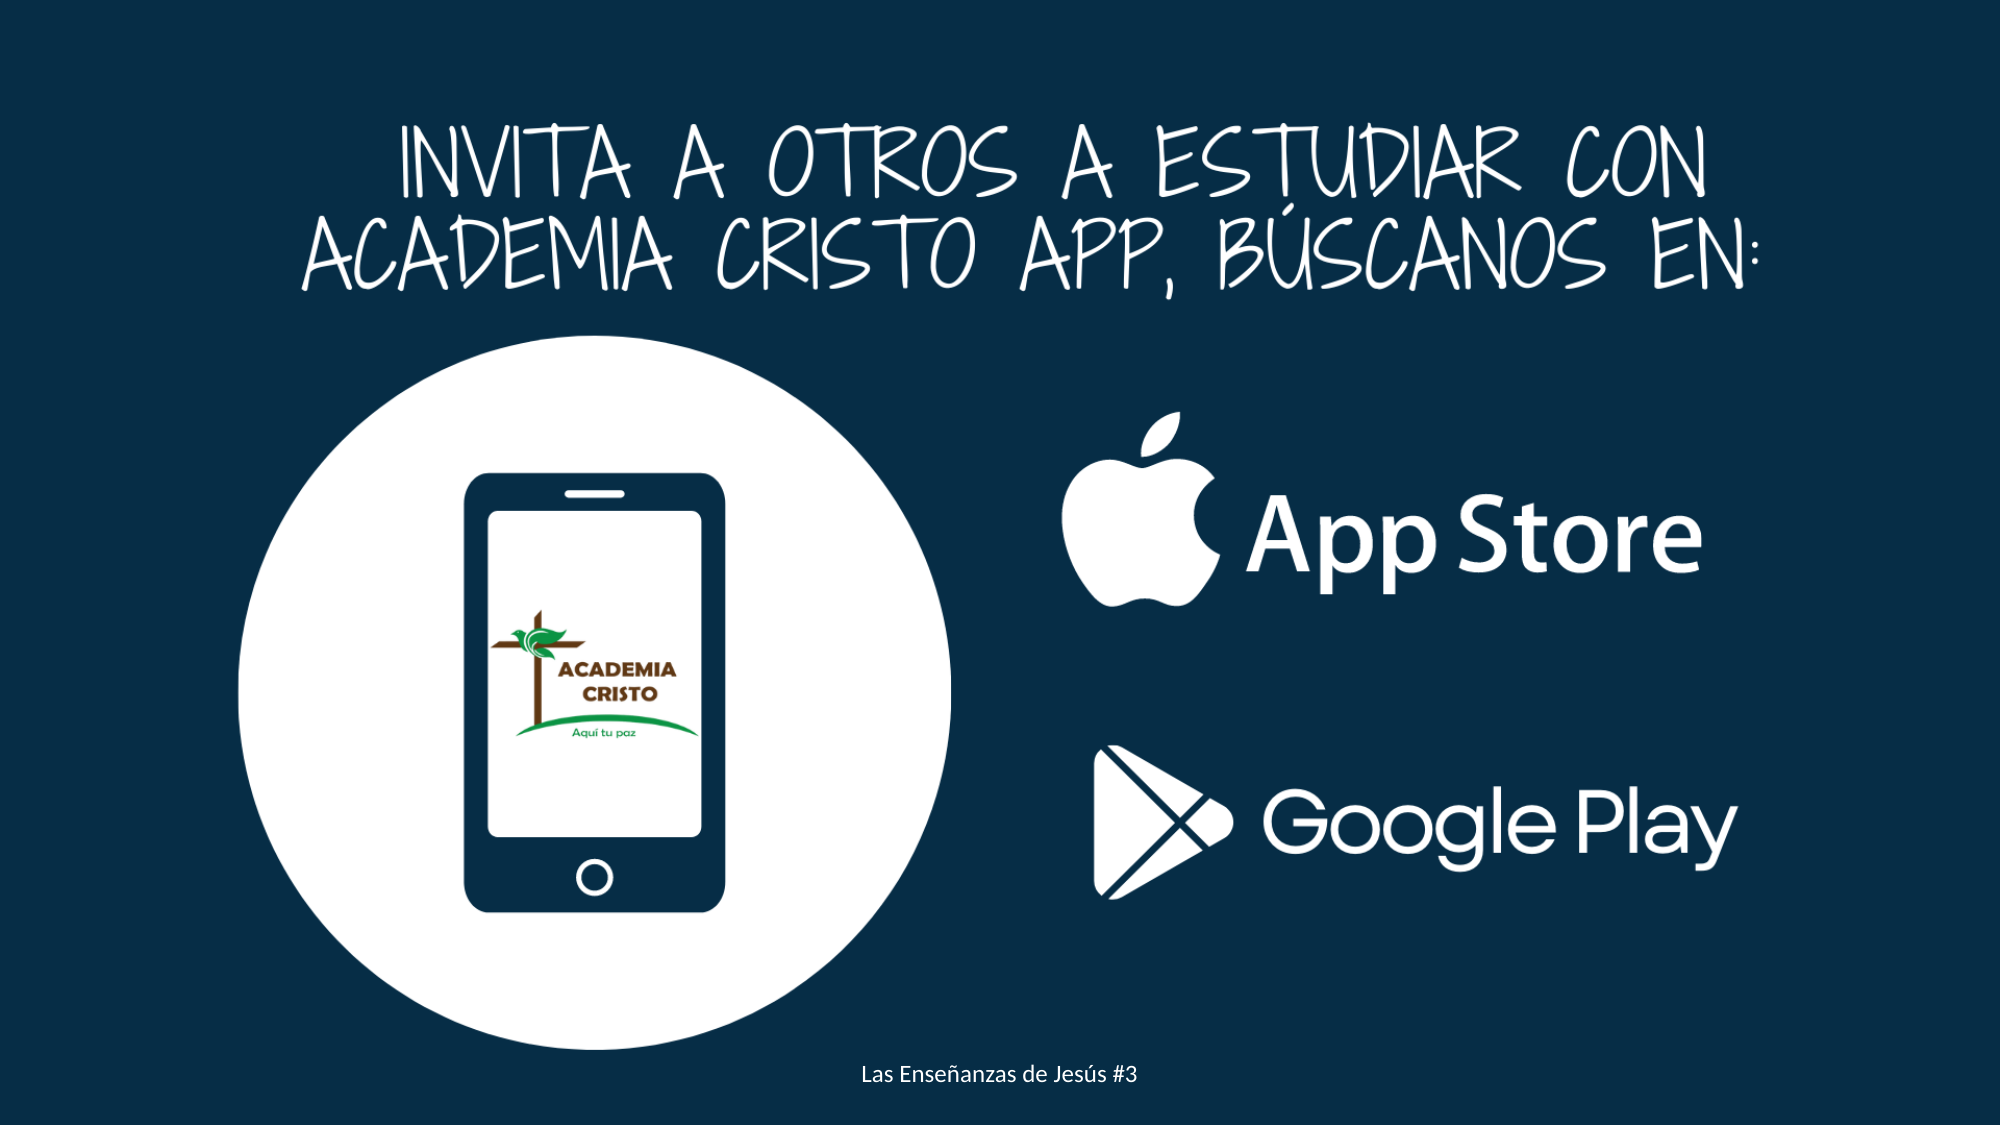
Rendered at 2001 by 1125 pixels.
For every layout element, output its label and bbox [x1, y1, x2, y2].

list [0, 0, 2000, 1125]
